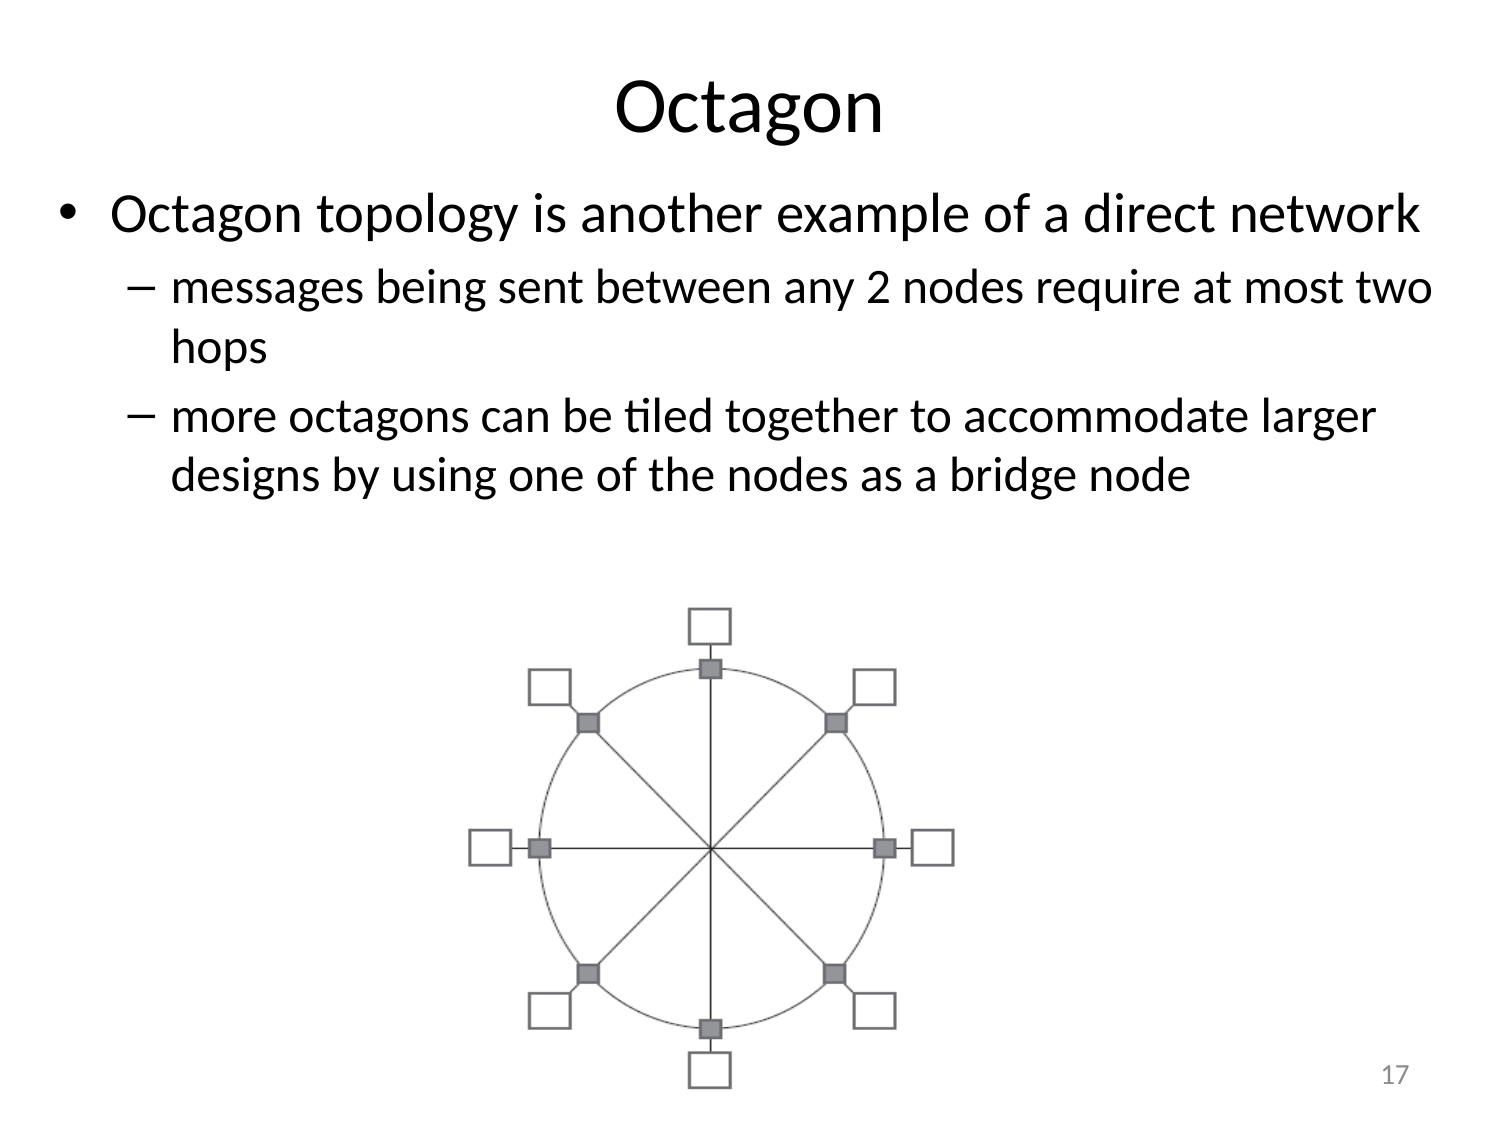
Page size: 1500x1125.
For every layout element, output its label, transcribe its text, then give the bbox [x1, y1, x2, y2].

list Octagon topology is another example of a direct network messages being sent between any 2 nodes require at most two hops more octagons can be tiled together to accommodate larger designs by using one of the nodes as a bridge node [43, 168, 1457, 557]
title Octagon [75, 45, 1425, 157]
slide_number 17 [1074, 1042, 1425, 1103]
picture [455, 593, 969, 1096]
